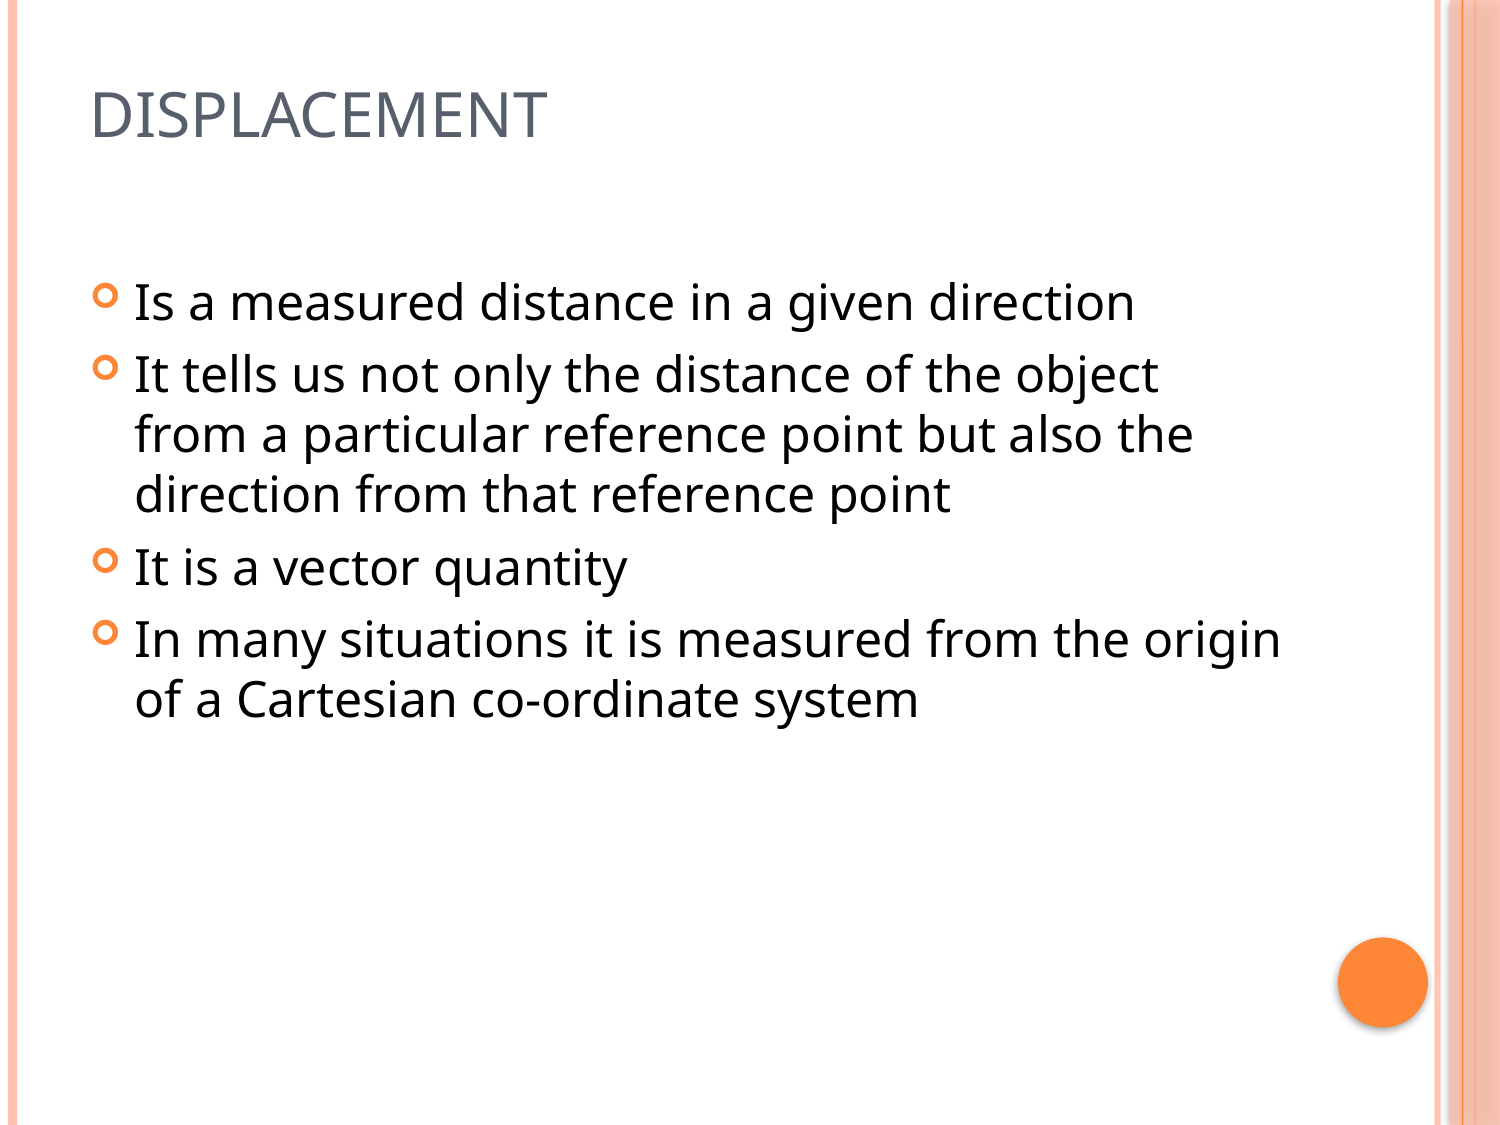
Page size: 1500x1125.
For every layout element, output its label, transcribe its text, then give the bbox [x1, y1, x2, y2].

list Is a measured distance in a given direction It tells us not only the distance of the object from a particular reference point but also the direction from that reference point It is a vector quantity In many situations it is measured from the origin of a Cartesian co-ordinate system [75, 262, 1300, 1062]
title Displacement [75, 45, 1300, 233]
